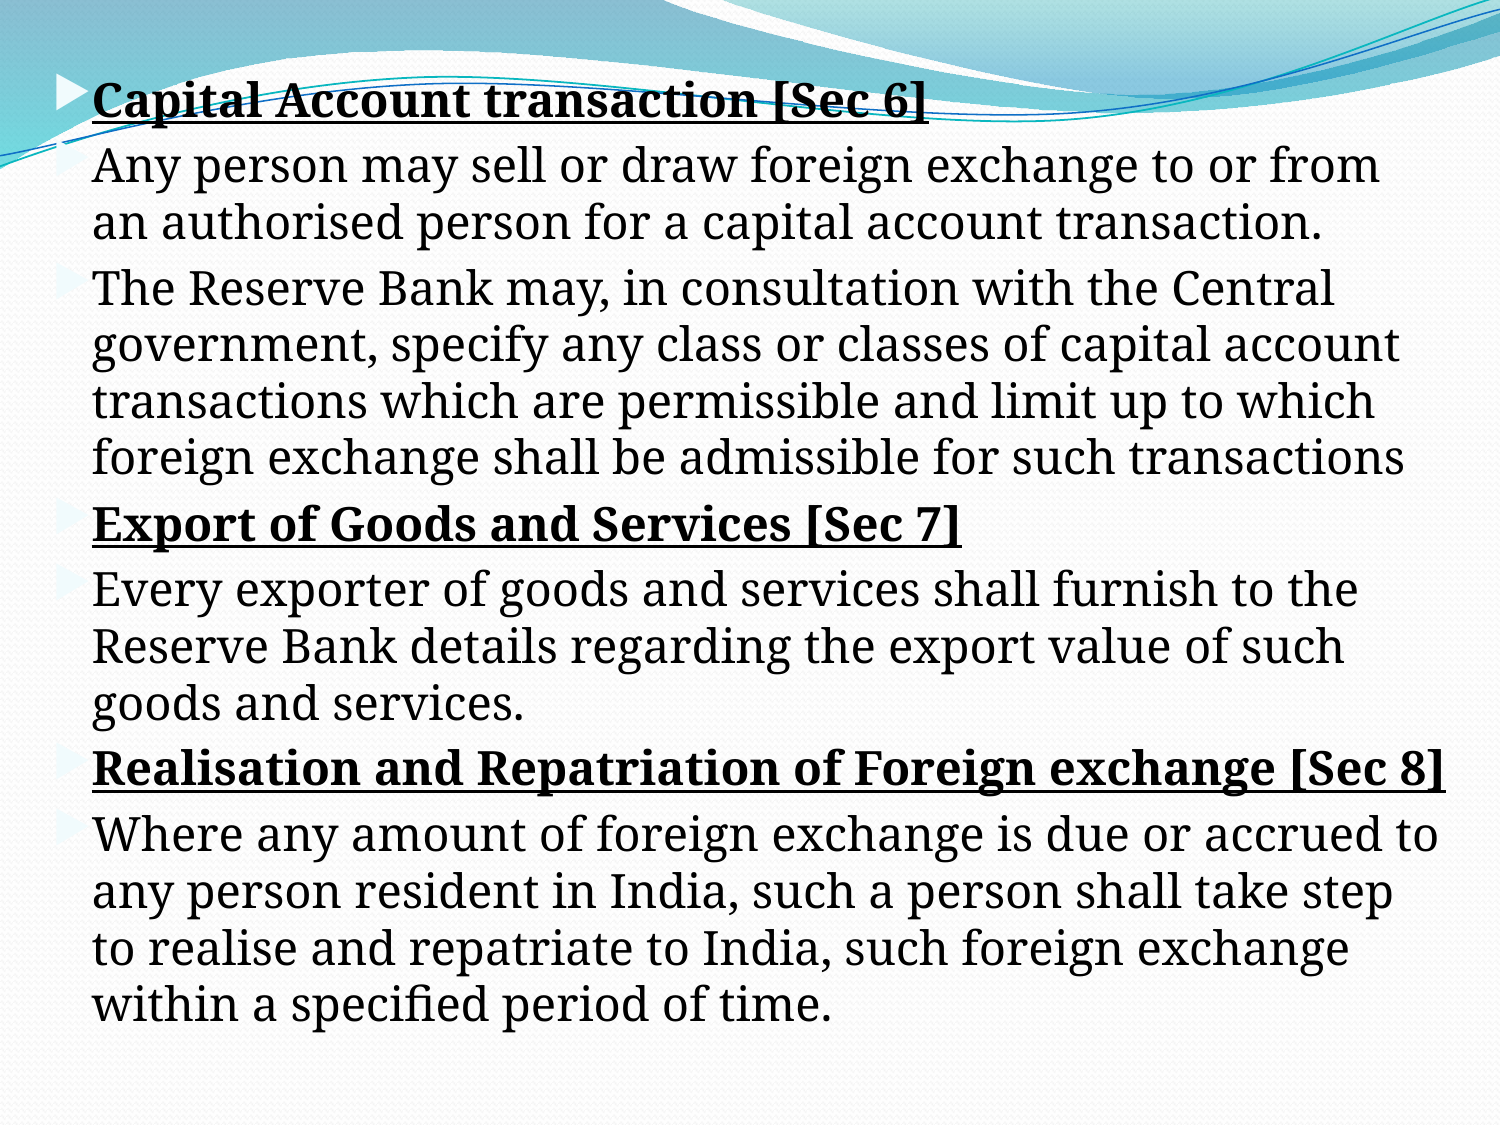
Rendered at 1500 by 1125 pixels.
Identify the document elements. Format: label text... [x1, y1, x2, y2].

list Capital Account transaction [Sec 6] Any person may sell or draw foreign exchange to or from an authorised person for a capital account transaction. The Reserve Bank may, in consultation with the Central government, specify any class or classes of capital account transactions which are permissible and limit up to which foreign exchange shall be admissible for such transactions Export of Goods and Services [Sec 7] Every exporter of goods and services shall furnish to the Reserve Bank details regarding the export value of such goods and services. Realisation and Repatriation of Foreign exchange [Sec 8] Where any amount of foreign exchange is due or accrued to any person resident in India, such a person shall take step to realise and repatriate to India, such foreign exchange within a specified period of time. [37, 62, 1463, 1063]
